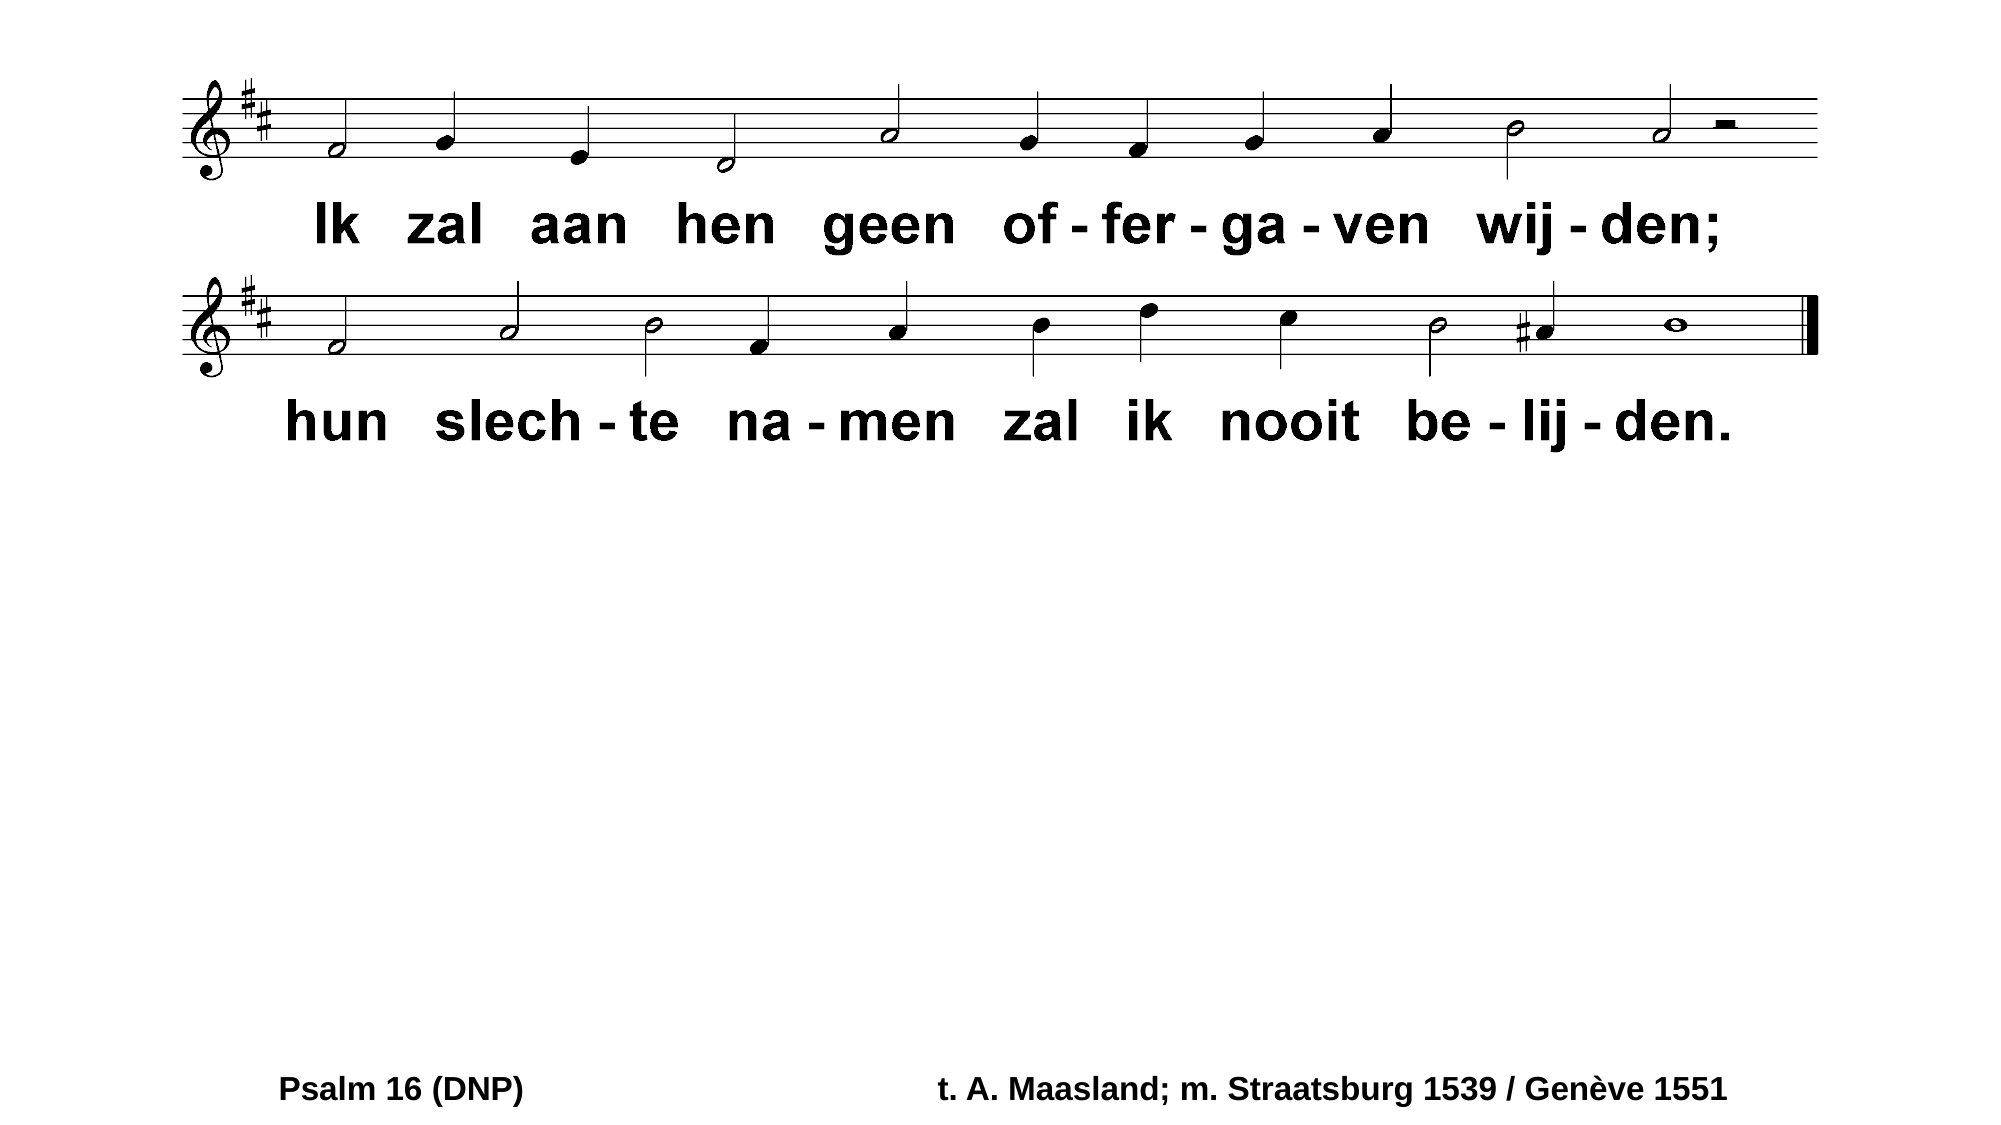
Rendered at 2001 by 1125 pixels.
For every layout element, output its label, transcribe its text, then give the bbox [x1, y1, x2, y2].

text_box Psalm 16 (DNP) t. A. Maasland; m. Straatsburg 1539 / Genève 1551 [263, 1059, 1745, 1115]
picture [166, 62, 1834, 468]
